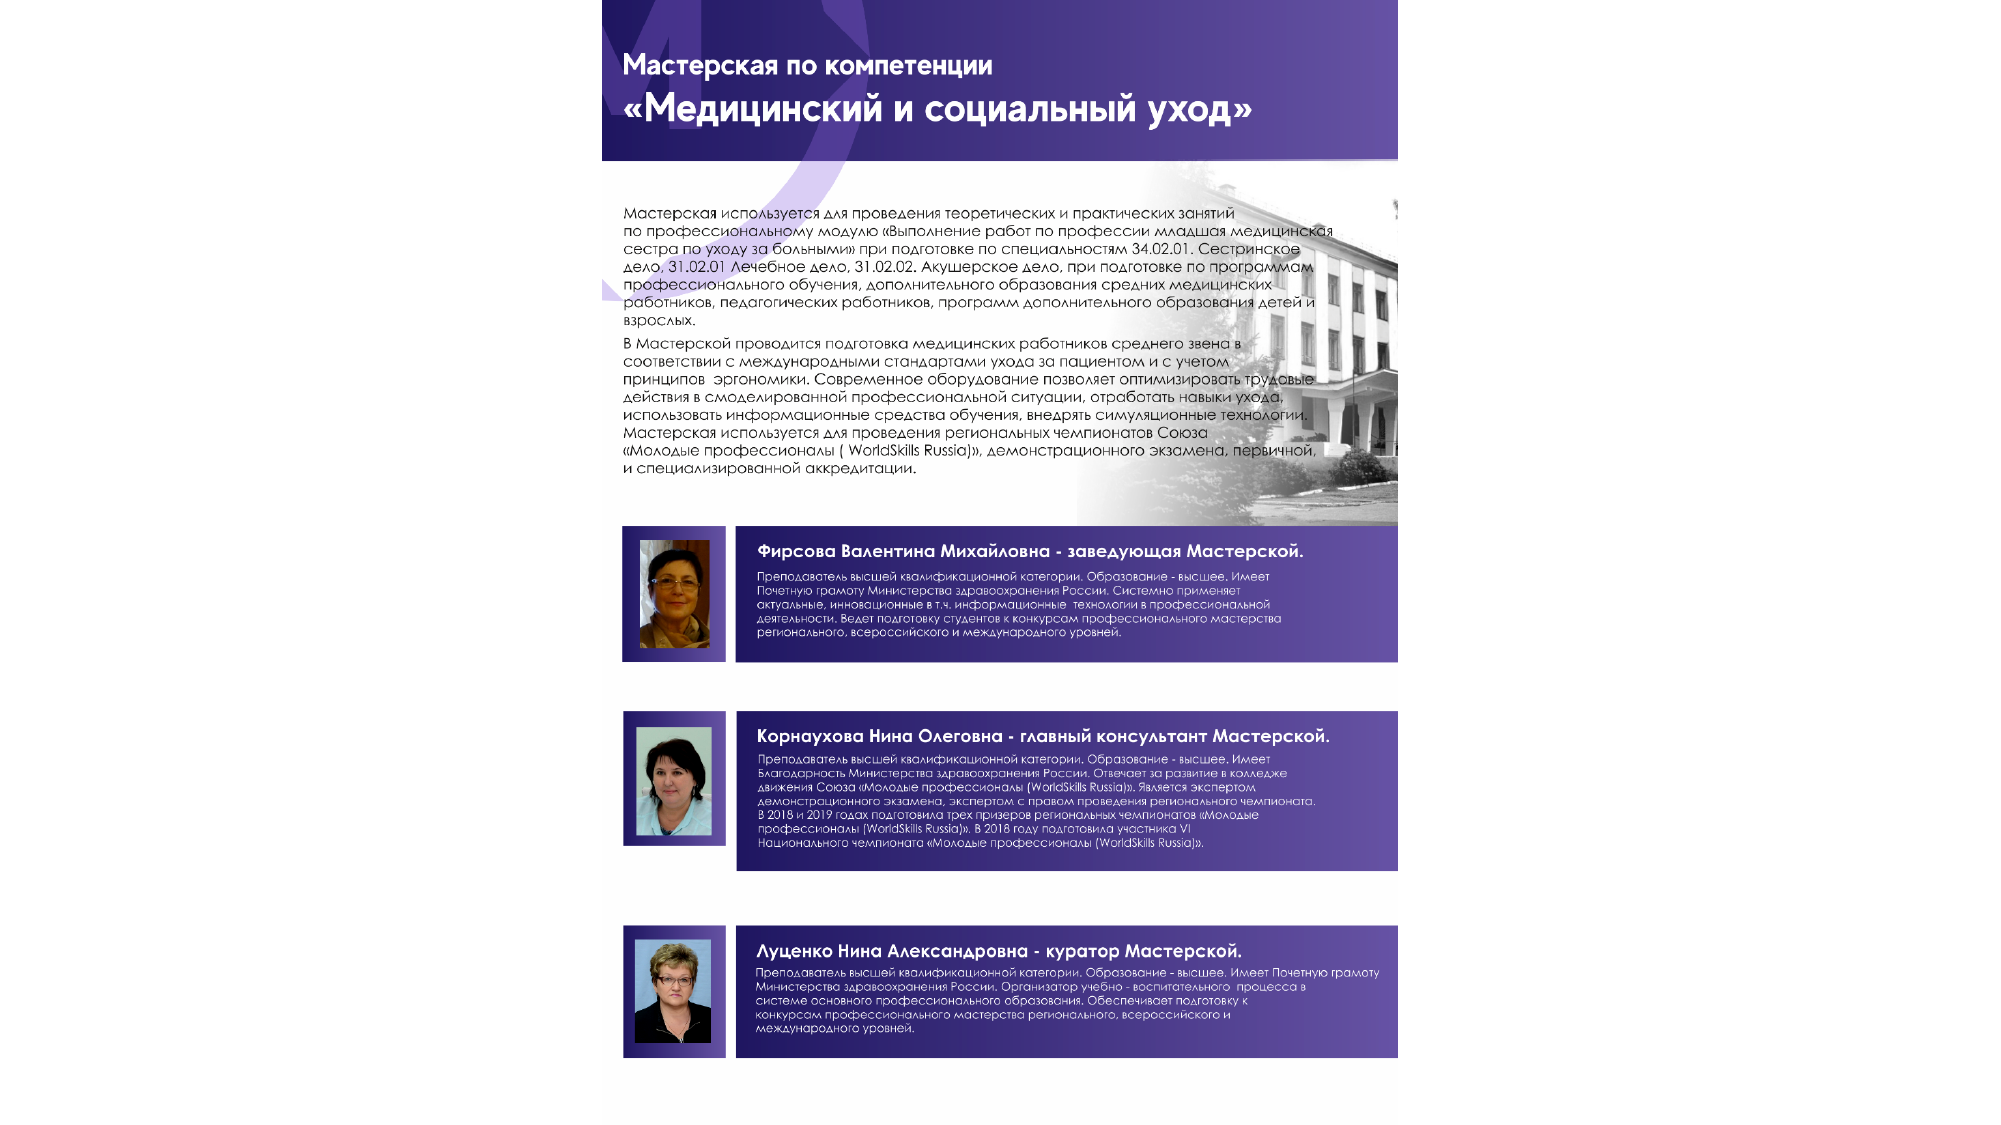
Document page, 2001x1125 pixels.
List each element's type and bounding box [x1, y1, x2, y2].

picture [602, 0, 1398, 1125]
